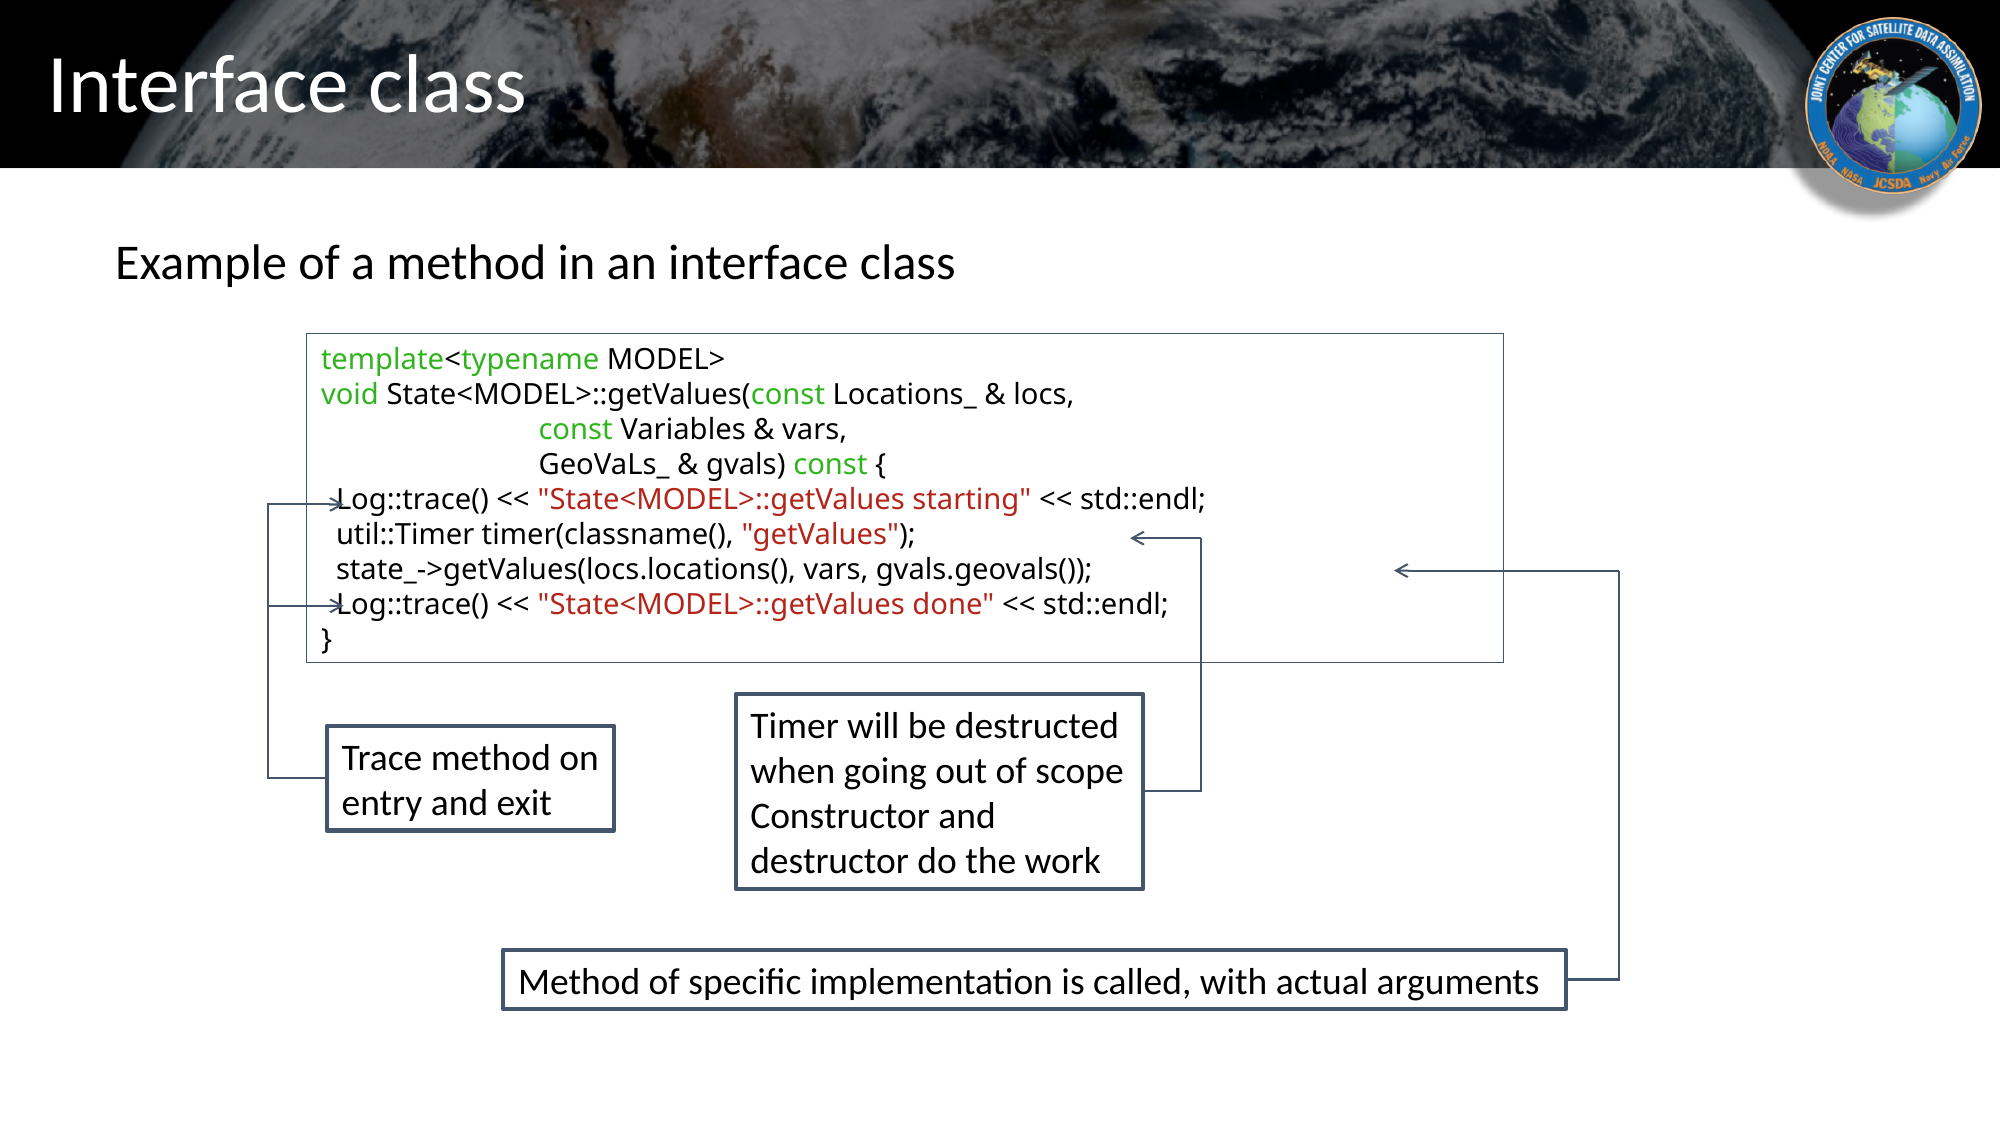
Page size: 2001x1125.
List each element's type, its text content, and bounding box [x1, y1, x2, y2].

text_box Example of a method in an interface class [100, 222, 971, 297]
title Interface class [32, 17, 1633, 154]
picture [0, 0, 2000, 224]
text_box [268, 504, 618, 832]
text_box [730, 538, 1202, 570]
text_box template<typename MODEL> void State<MODEL>::getValues(const Locations_ & locs, const Variables & vars, GeoVaLs_ & gvals) const { Log::trace() << "State<MODEL>::getValues starting" << std::endl; util::Timer timer(classname(), "getValues"); state_->getValues(locs.locations(), vars, gvals.geovals()); Log::trace() << "State<MODEL>::getValues done" << std::endl; } [306, 333, 1504, 570]
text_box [503, 570, 1619, 1011]
